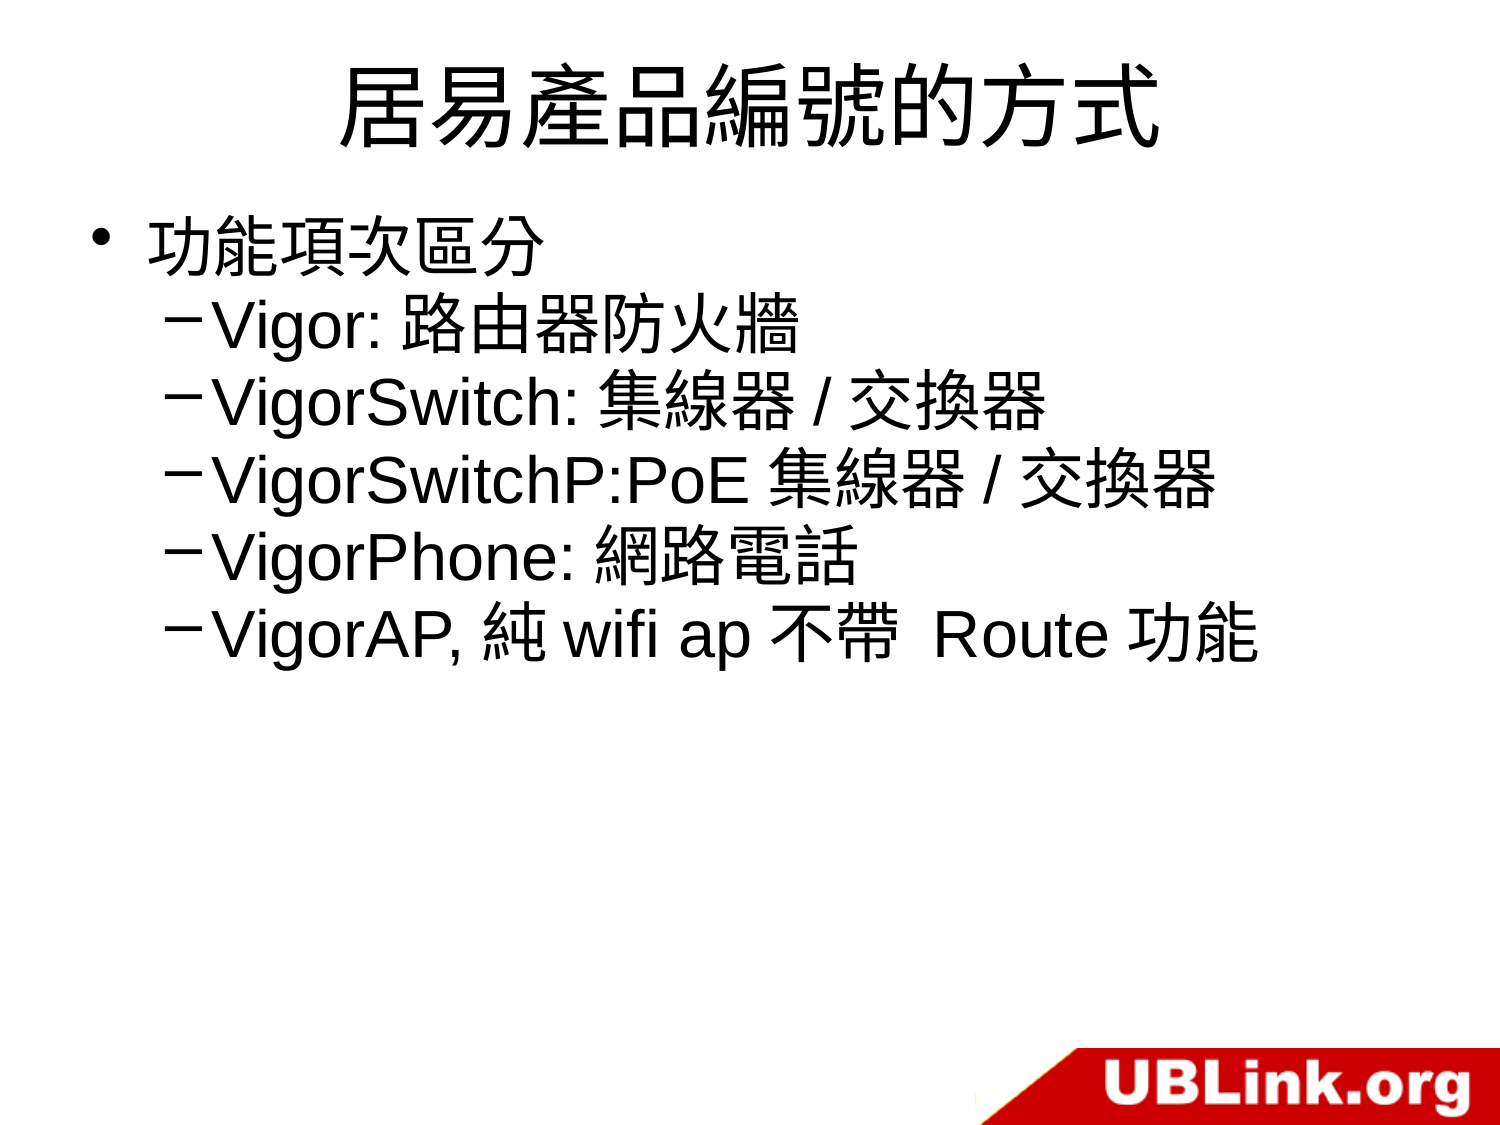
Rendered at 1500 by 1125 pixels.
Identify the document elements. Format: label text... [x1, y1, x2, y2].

title 居易產品編號的方式 [74, 44, 1426, 163]
list 功能項次區分 Vigor:路由器防火牆 VigorSwitch:集線器/交換器 VigorSwitchP:PoE集線器/交換器 VigorPhone:網路電話 VigorAP,純wifi ap不帶 Route功能 [74, 212, 1426, 1101]
picture [975, 1048, 1500, 1125]
